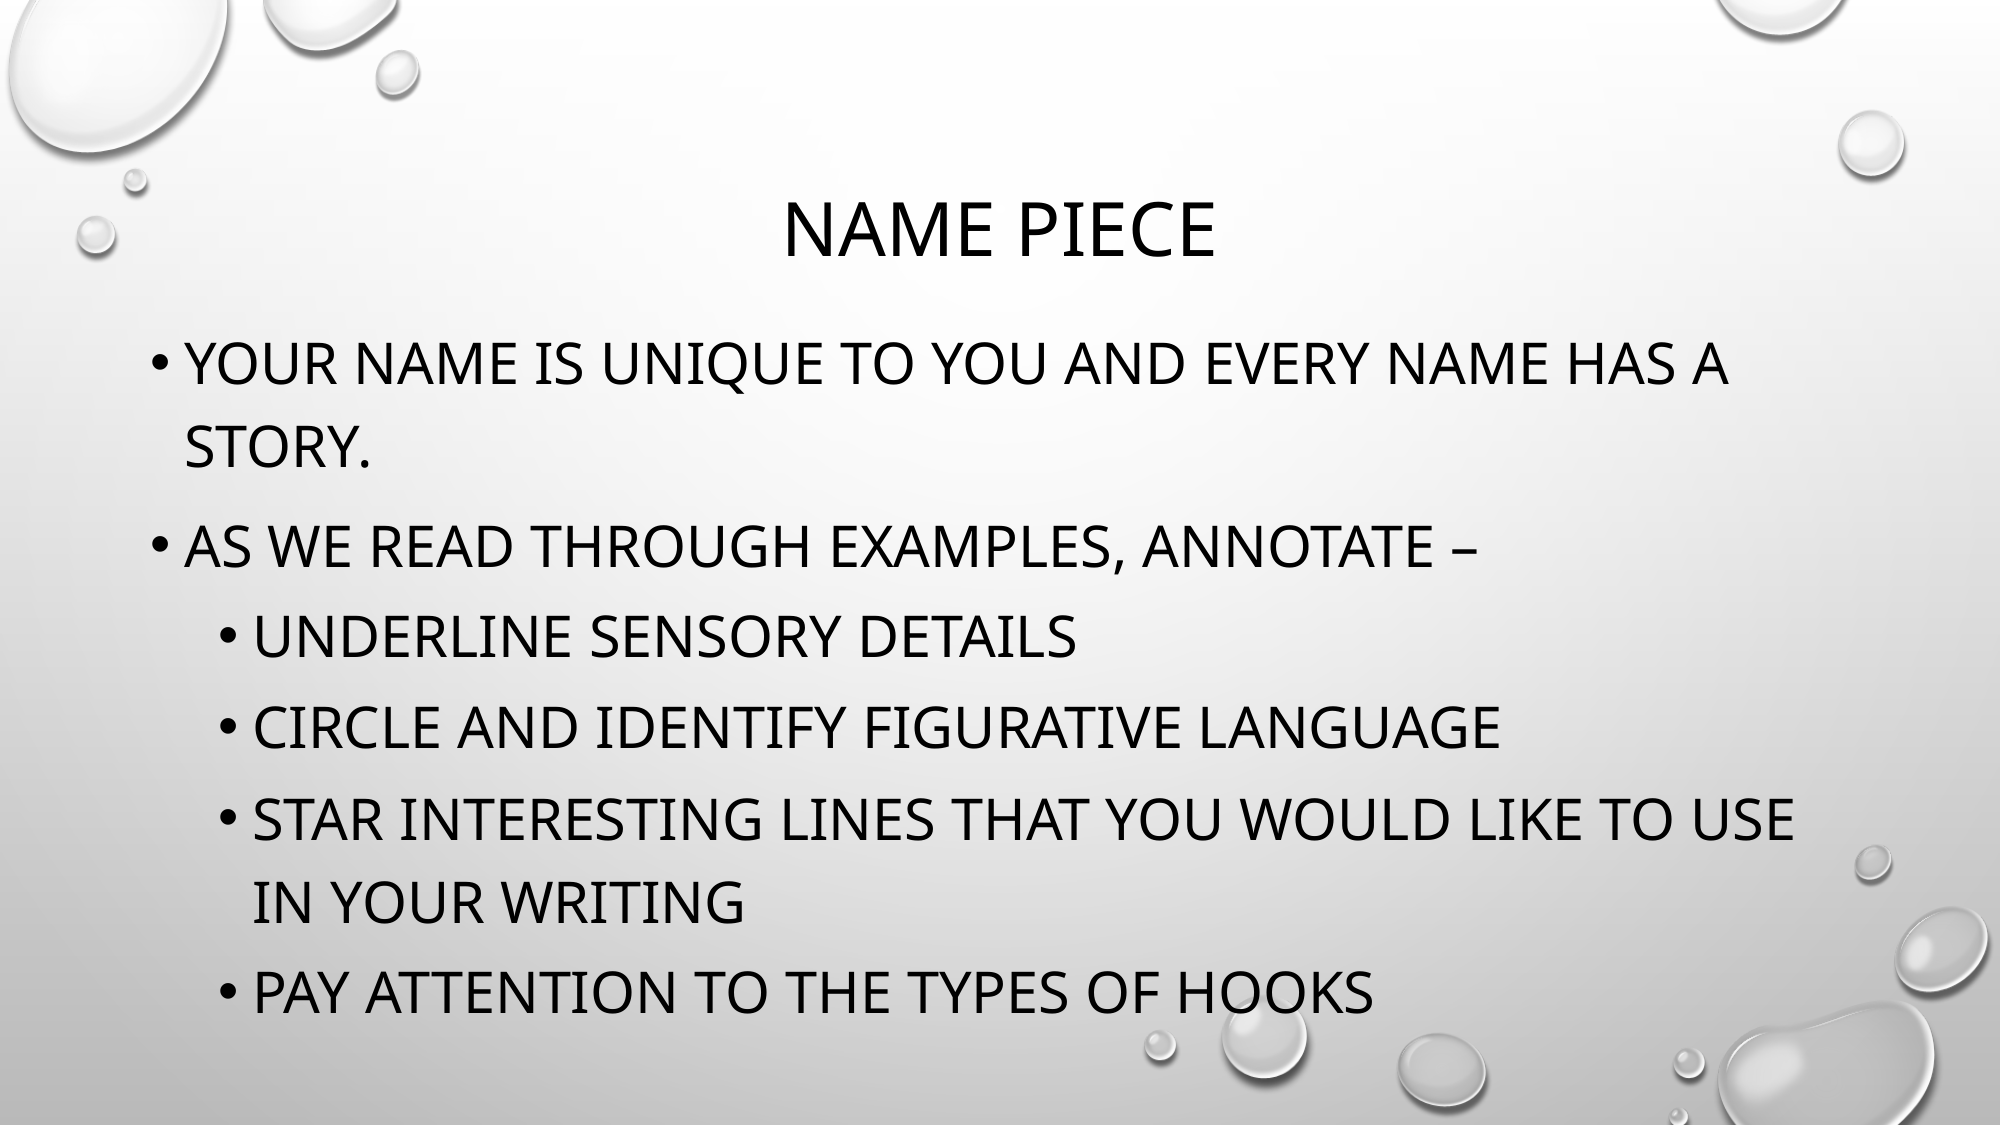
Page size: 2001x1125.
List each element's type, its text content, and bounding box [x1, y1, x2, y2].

title Name Piece [149, 101, 1851, 364]
picture [0, 0, 2000, 1125]
list Your name is unique to you and every name has a story. As we read through examples, annotate – Underline sensory details Circle and identify figurative language Star interesting lines that you would like to use in your writing Pay attention to the types of hooks [135, 305, 1836, 1036]
